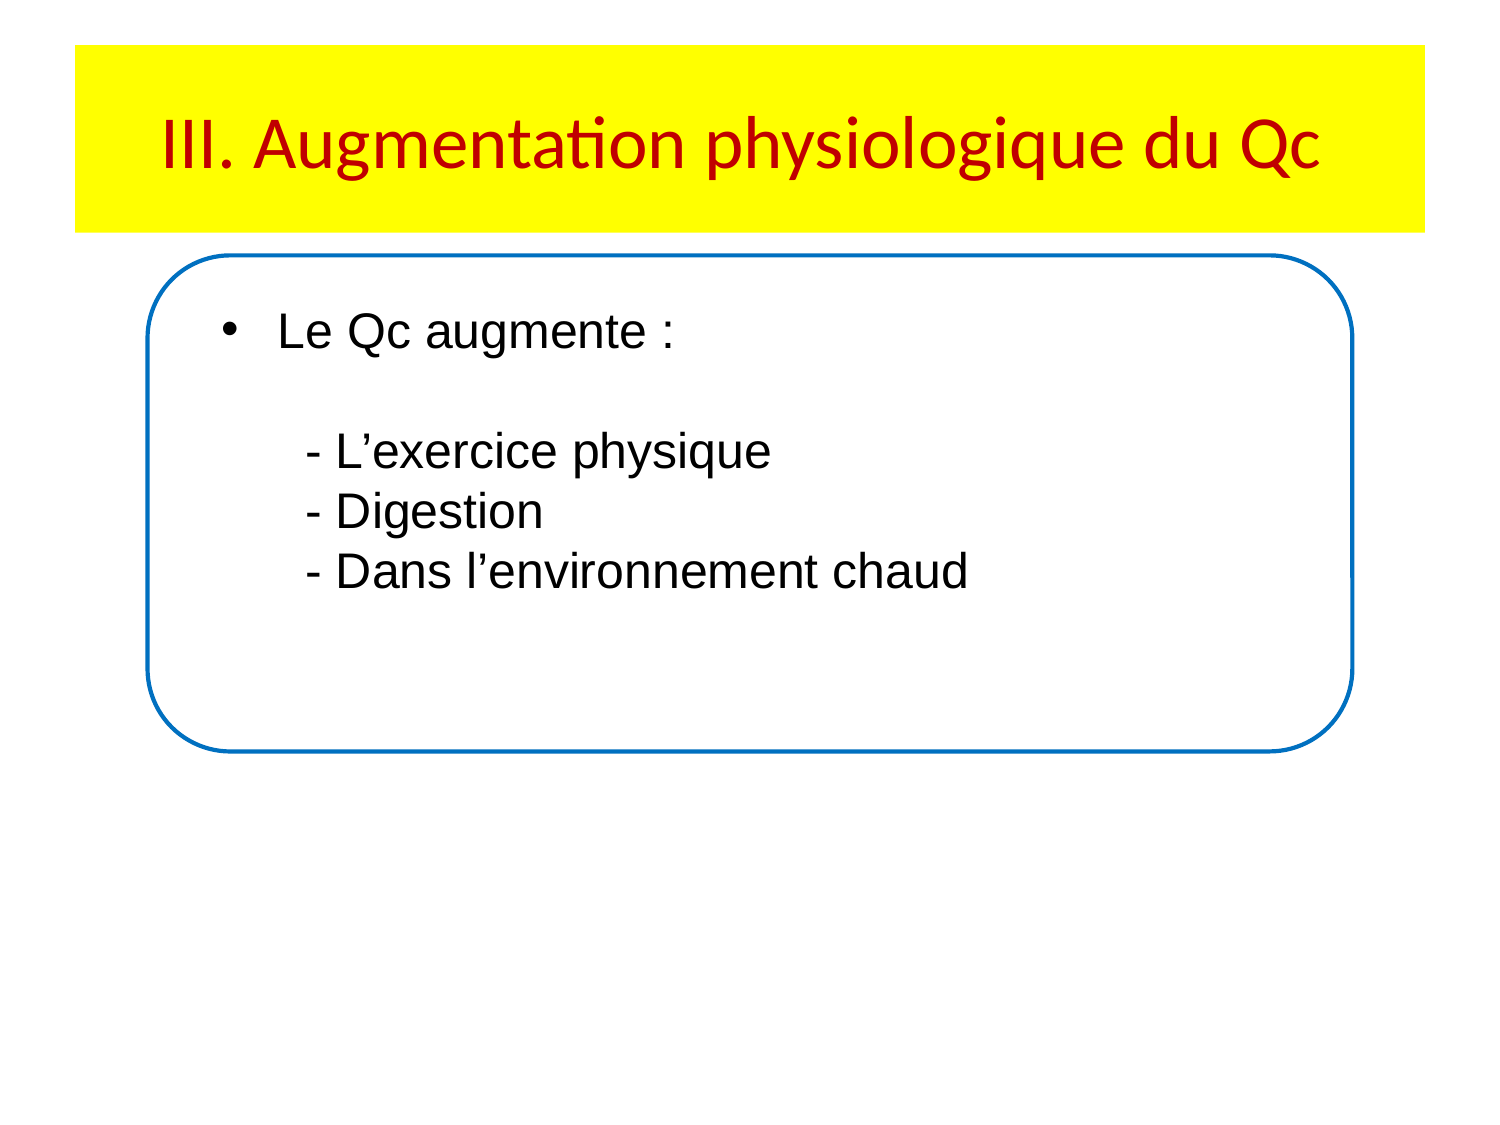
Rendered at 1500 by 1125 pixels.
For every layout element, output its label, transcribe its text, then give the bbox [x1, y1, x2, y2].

text_box [145, 253, 1340, 750]
title III. Augmentation physiologique du Qc [75, 45, 1425, 233]
text_box Le Qc augmente : - L’exercice physique - Digestion - Dans l’environnement chaud - Altitude - Anxiété [206, 290, 1341, 816]
text_box [1341, 292, 1355, 715]
